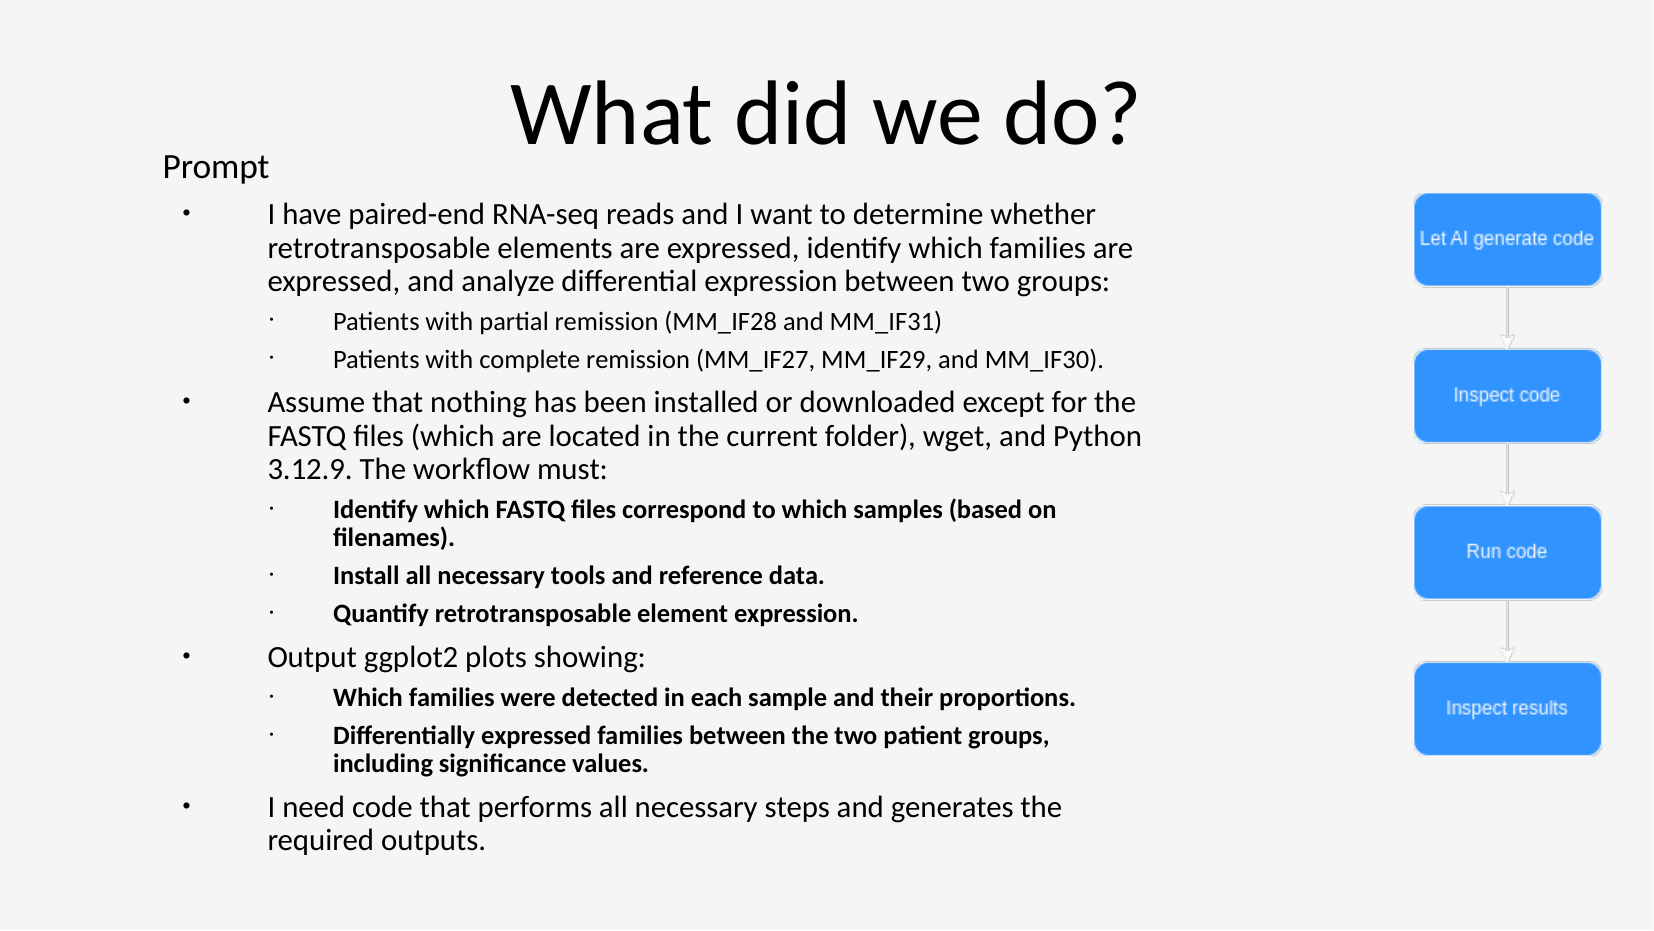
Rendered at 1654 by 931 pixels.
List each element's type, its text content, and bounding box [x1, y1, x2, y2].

title What did we do? [82, 37, 1571, 193]
picture [1413, 192, 1603, 757]
list Prompt I have paired-end RNA-seq reads and I want to determine whether retrotransposable elements are expressed, identify which families are expressed, and analyze differential expression between two groups: Patients with partial remission (MM_IF28 and MM_IF31) Patients with complete remission (MM_IF27, MM_IF29, and MM_IF30). Assume that nothing has been installed or downloaded except for the FASTQ files (which are located in the current folder), wget, and Python 3.12.9. The workflow must: Identify which FASTQ files correspond to which samples (based on filenames). Install all necessary tools and reference data. Quantify retrotransposable element expression. Output ggplot2 plots showing: Which families were detected in each sample and their proportions. Differentially expressed families between the two patient groups, including significance values. I need code that performs all necessary steps and generates the required outputs. [82, 147, 1152, 886]
